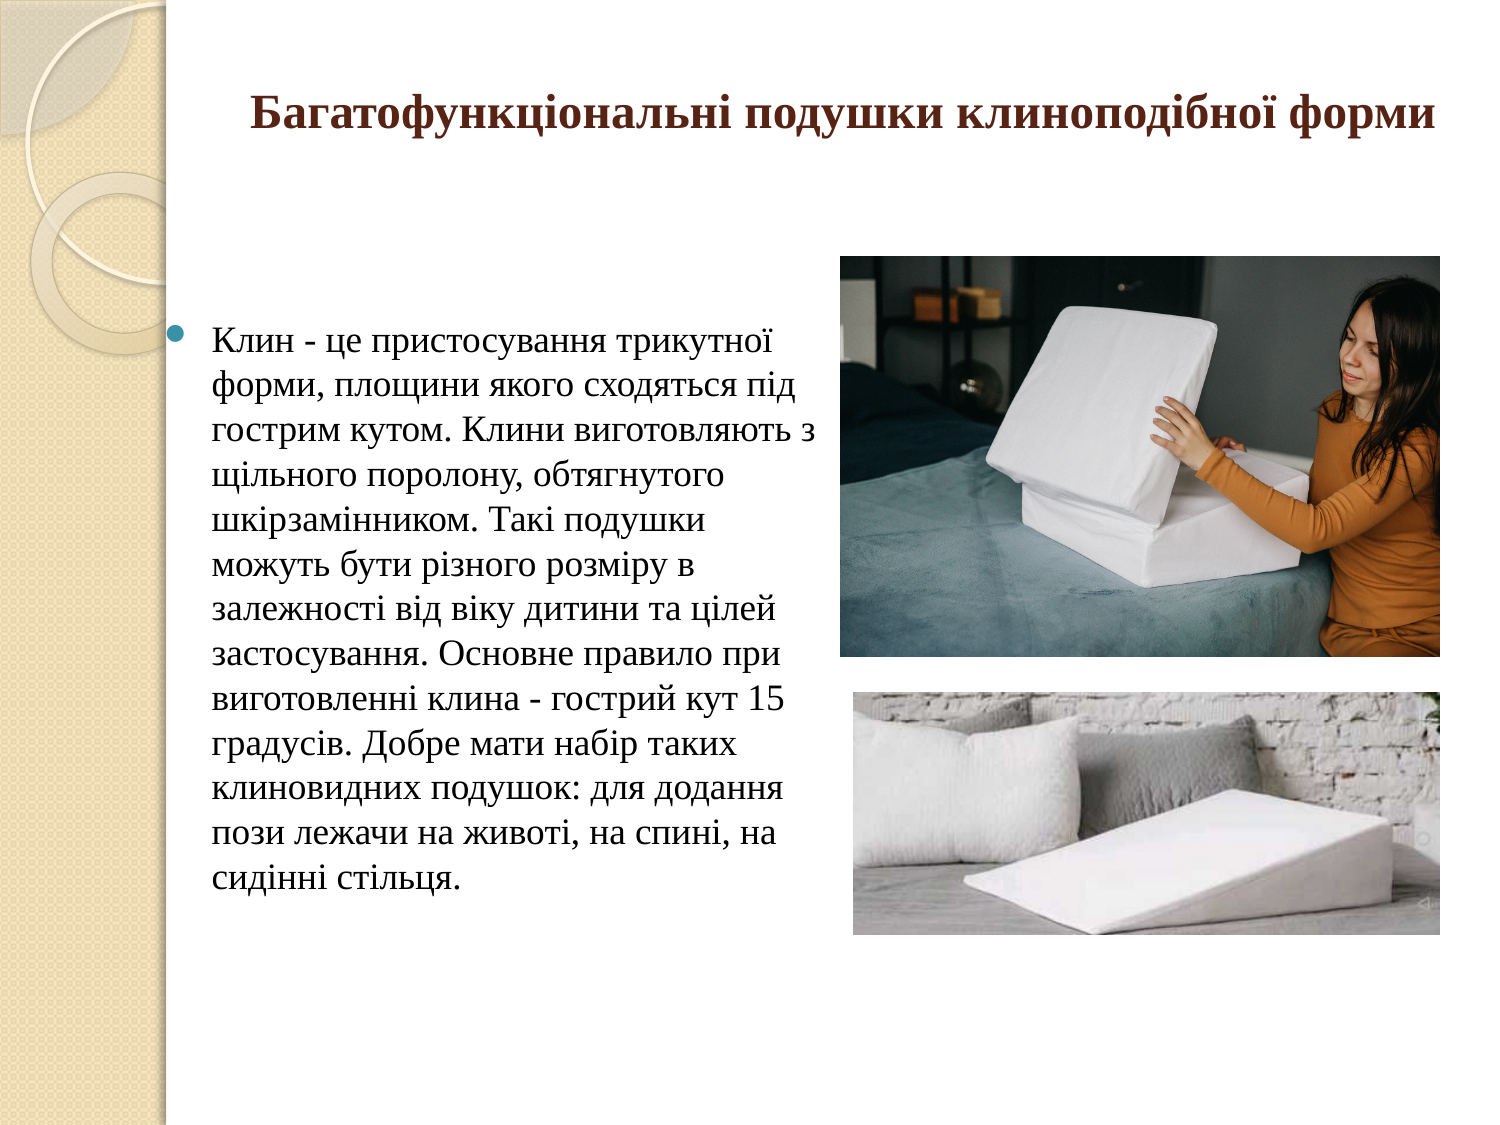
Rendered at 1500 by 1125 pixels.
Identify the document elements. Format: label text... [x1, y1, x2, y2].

list Клин - це пристосування трикутної форми, площини якого сходяться під гострим кутом. Клини виготовляють з щільного поролону, обтягнутого шкірзамінником. Такі подушки можуть бути різного розміру в залежності від віку дитини та цілей застосування. Основне правило при виготовленні клина - гострий кут 15 градусів. Добре мати набір таких клиновидних подушок: для додання пози лежачи на животі, на спині, на сидінні стільця. [135, 307, 837, 917]
picture [853, 692, 1440, 936]
picture [839, 256, 1440, 657]
title Багатофункціональні подушки клиноподібної форми [235, 45, 1466, 233]
